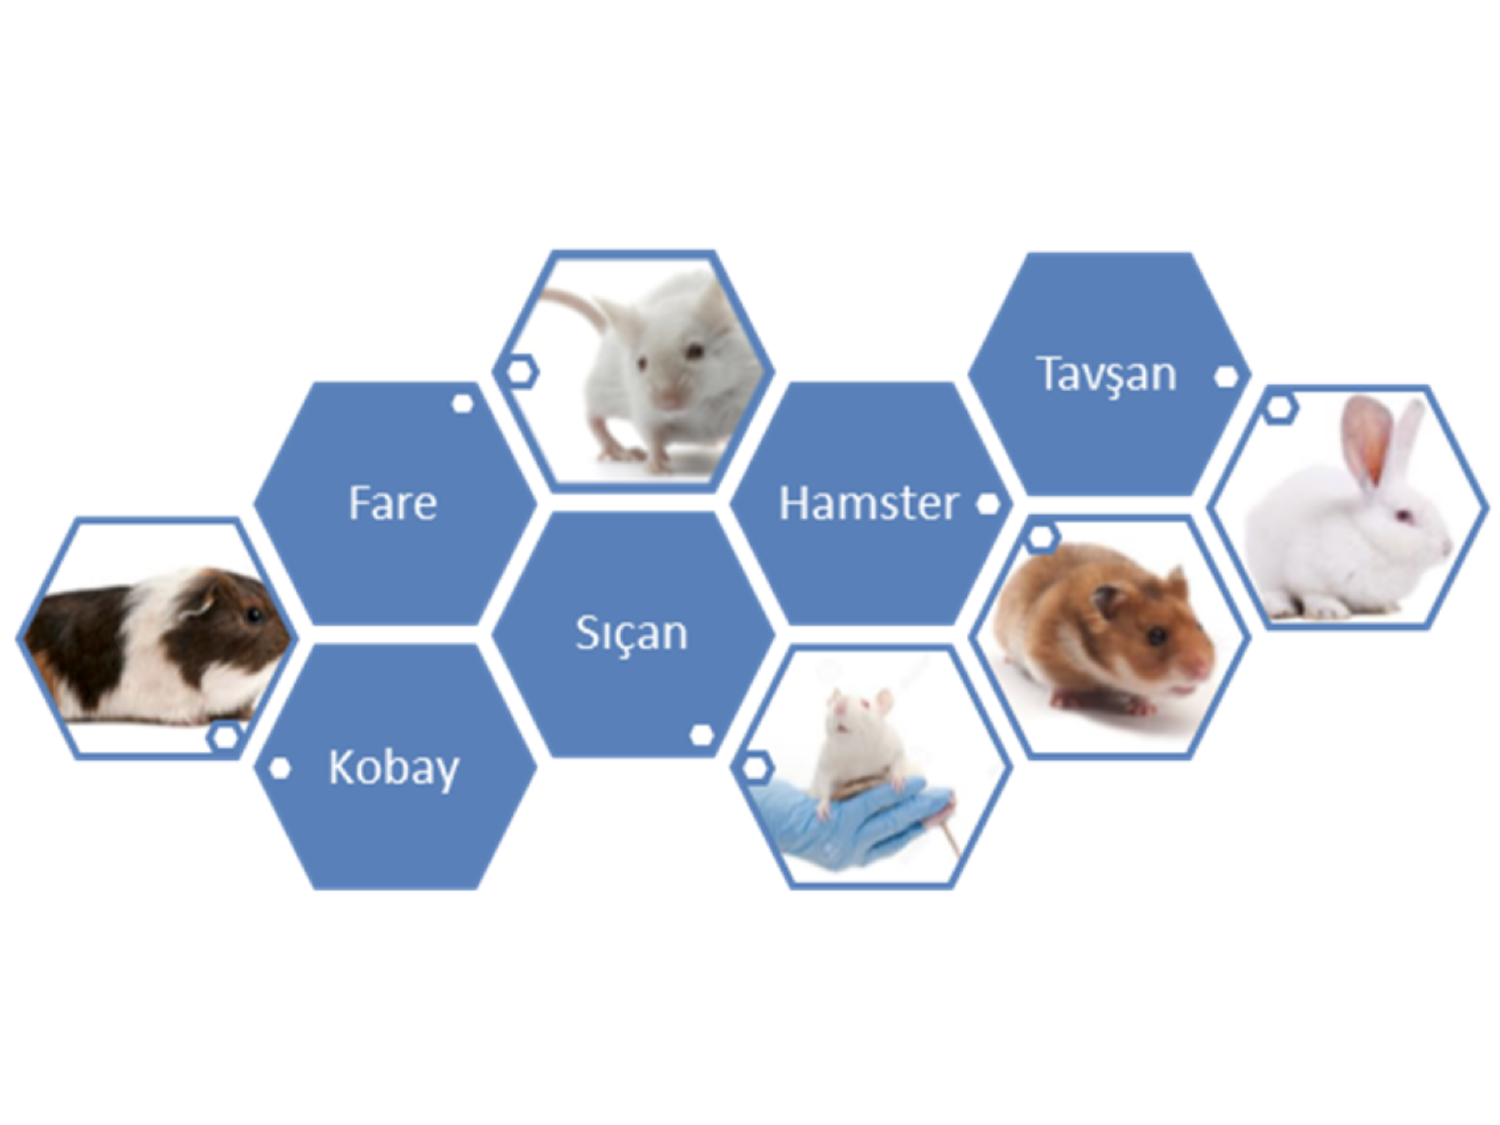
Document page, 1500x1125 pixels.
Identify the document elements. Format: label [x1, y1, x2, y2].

picture [0, 123, 1500, 1002]
